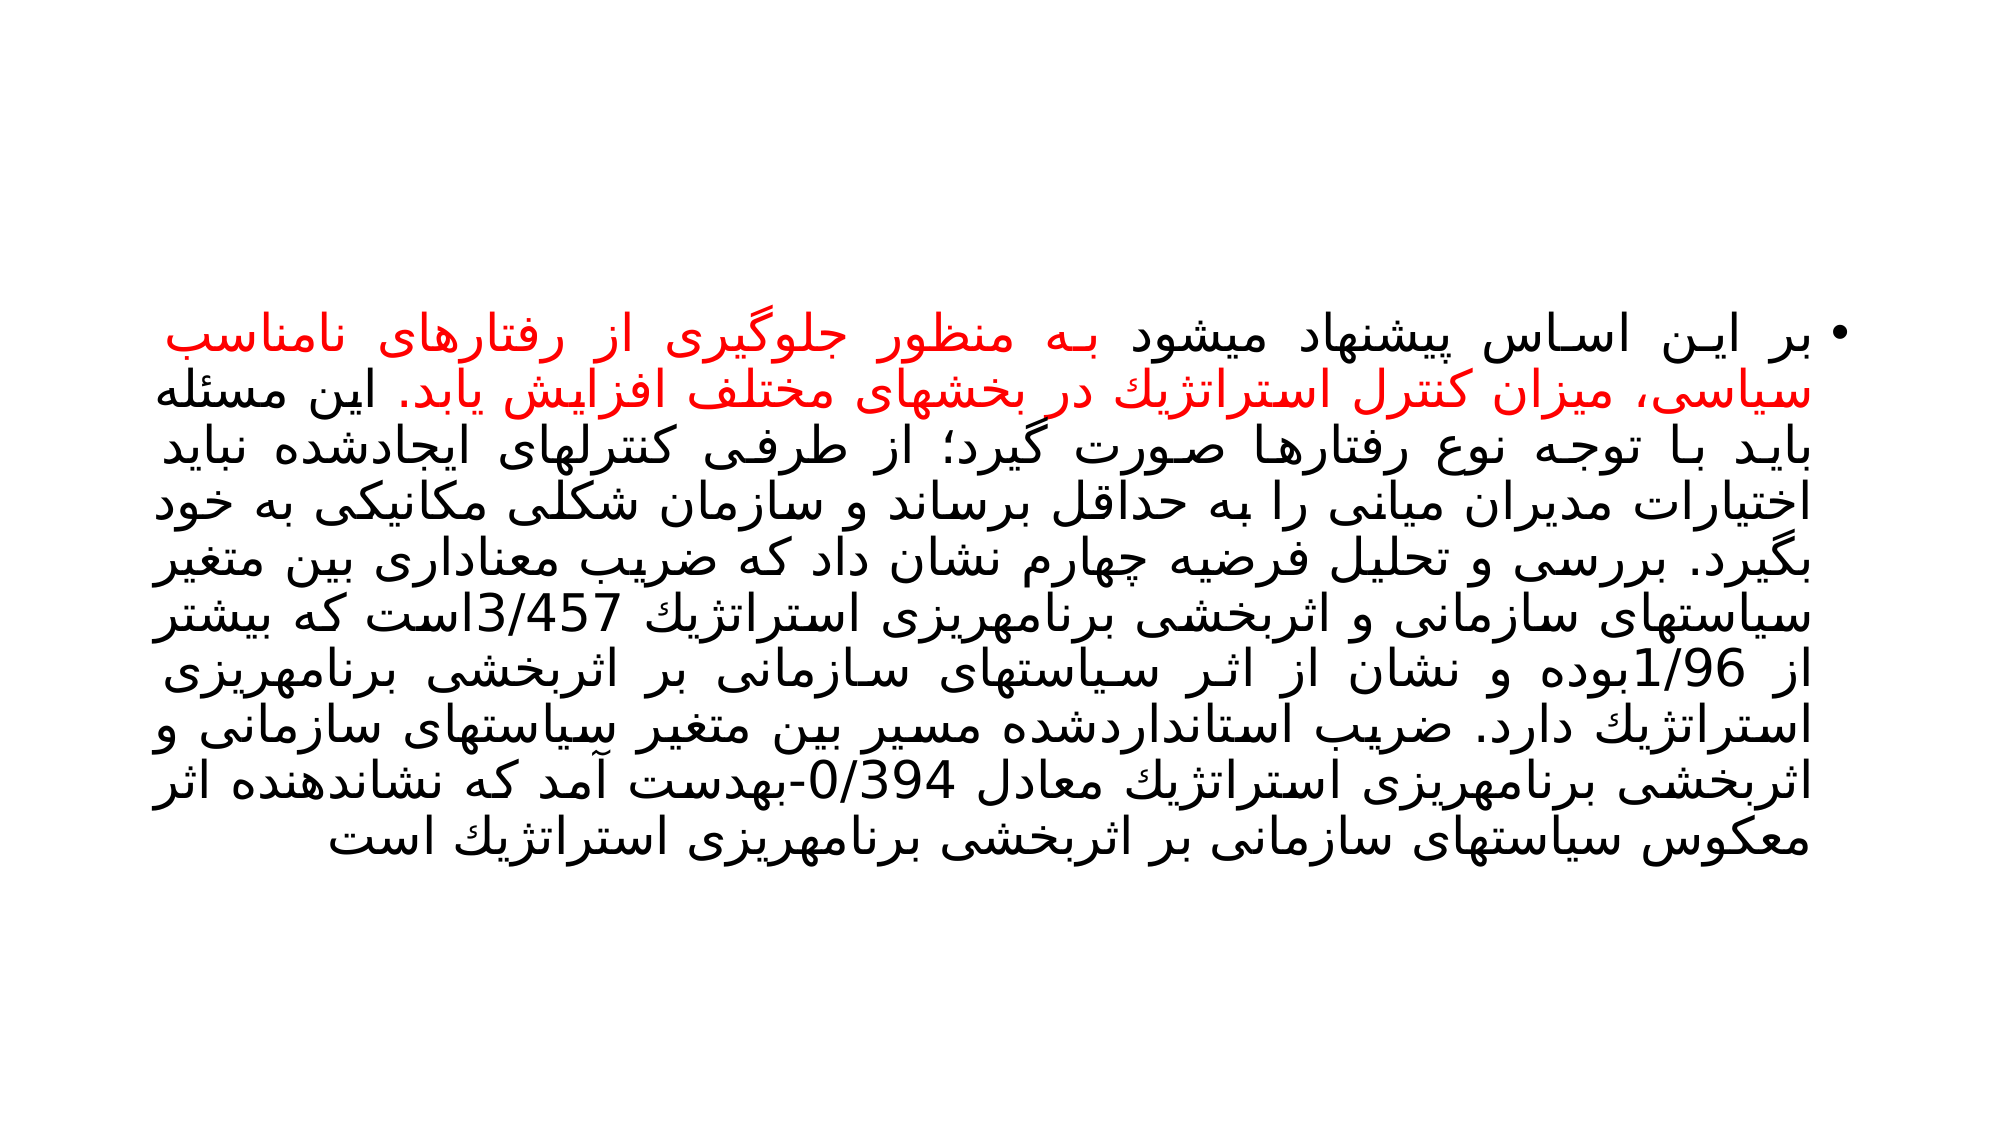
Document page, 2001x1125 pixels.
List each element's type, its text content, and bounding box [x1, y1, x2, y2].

list بر اين اساس پیشنهاد میشود به منظور جلوگیری از رفتارهای نامناسب سیاسی، میزان كنترل استراتژيك در بخشهای مختلف افزايش يابد. اين مسئله بايد با توجه نوع رفتارها صورت گیرد؛ از طرفی كنترلهای ايجادشده نبايد اختیارات مديران میانی را به حداقل برساند و سازمان شکلی مکانیکی به خود بگیرد. بررسی و تحلیل فرضیه چهارم نشان داد كه ضريب معناداری بین متغیر سیاستهای سازمانی و اثربخشی برنامهريزی استراتژيك 3/457است كه بیشتر از 1/96بوده و نشان از اثر سیاستهای سازمانی بر اثربخشی برنامهريزی استراتژيك دارد. ضريب استانداردشده مسیر بین متغیر سیاستهای سازمانی و اثربخشی برنامهريزی استراتژيك معادل 0/394-بهدست آمد كه نشاندهنده اثر معکوس سیاستهای سازمانی بر اثربخشی برنامهريزی استراتژيك است [137, 299, 1863, 1014]
